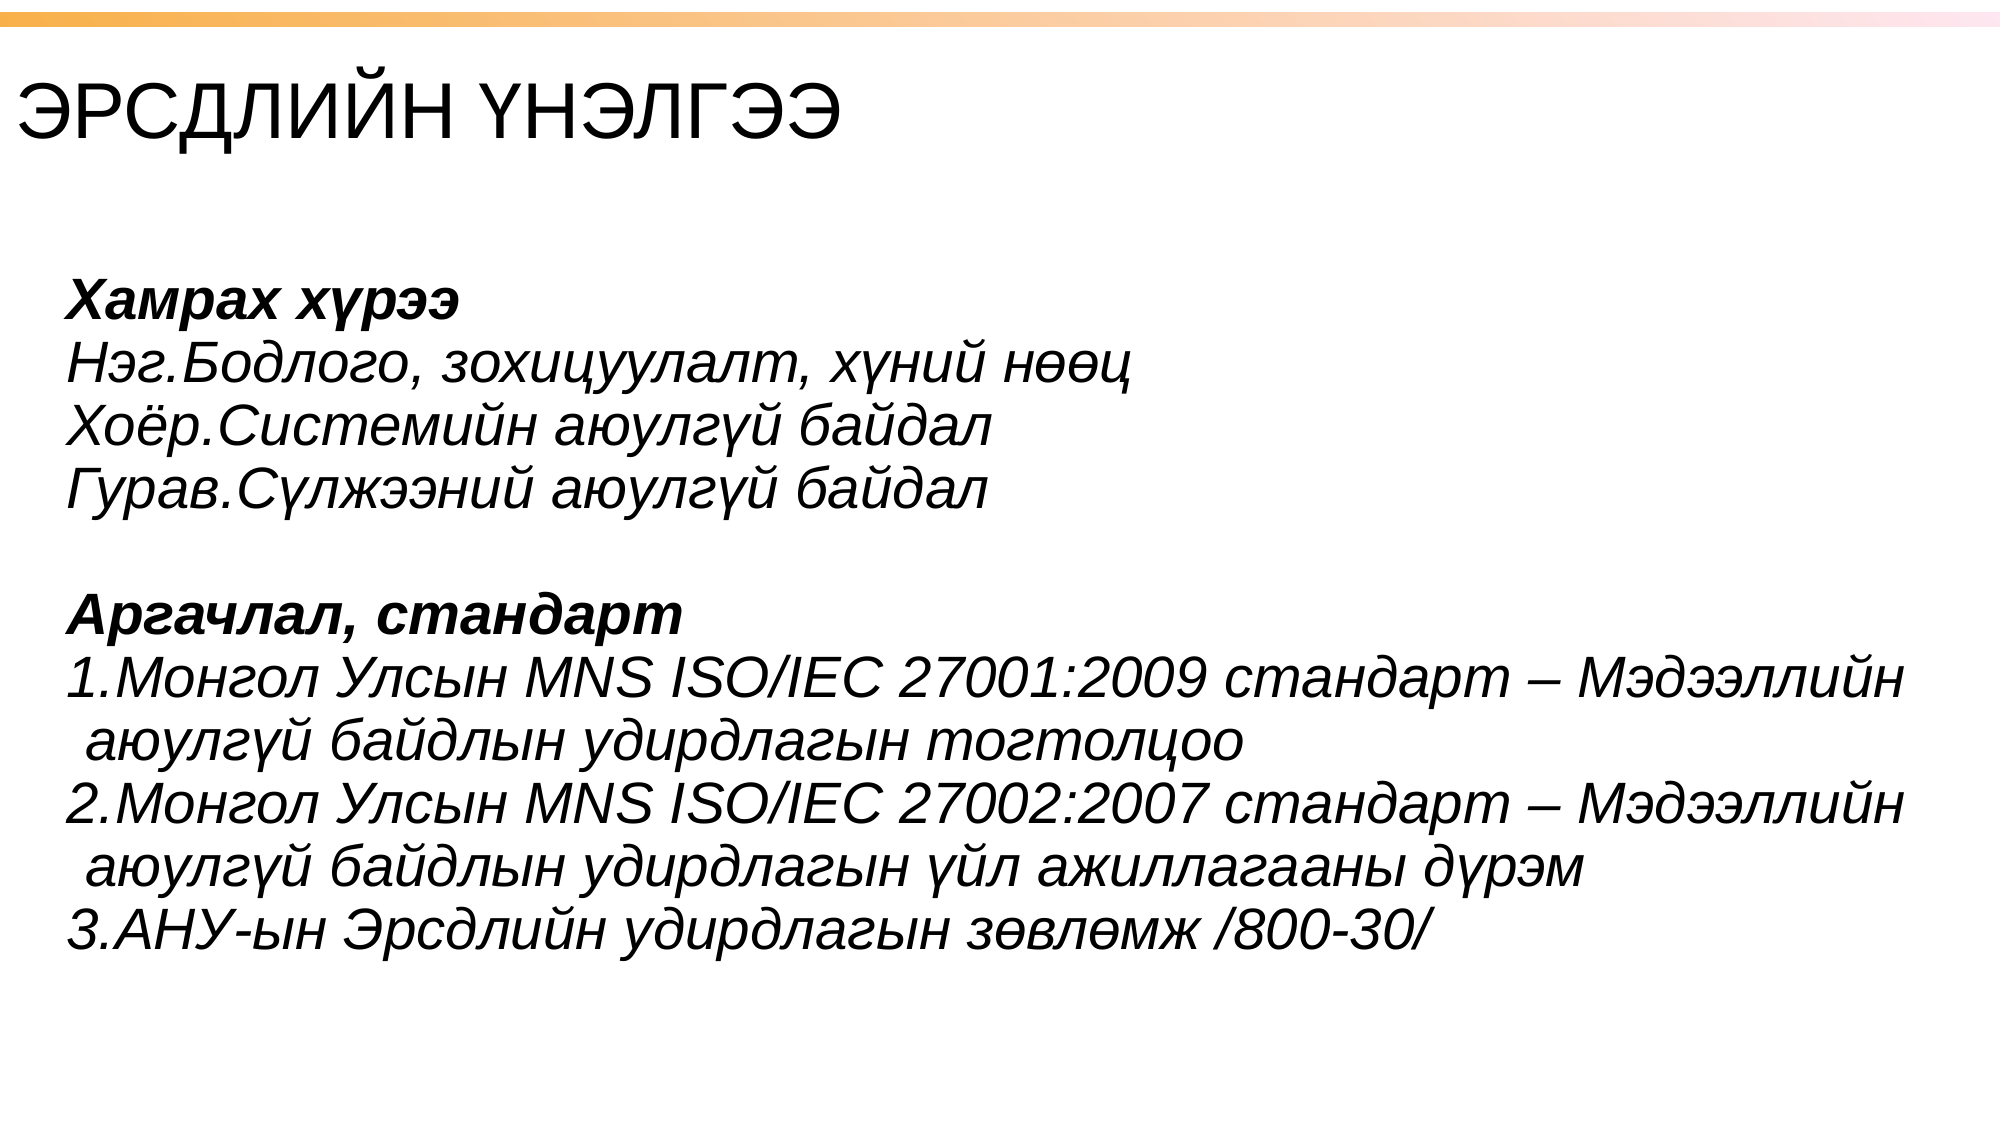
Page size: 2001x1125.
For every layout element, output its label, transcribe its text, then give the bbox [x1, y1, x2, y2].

text_box ЭРСДЛИЙН ҮНЭЛГЭЭ [0, 26, 2000, 200]
text_box [0, 11, 2000, 26]
list Хамрах хүрээ Нэг.Бодлого, зохицуулалт, хүний нөөц Хоёр.Системийн аюулгүй байдал Гурав.Сүлжээний аюулгүй байдал Аргачлал, стандарт Монгол Улсын MNS ISO/IEC 27001:2009 стандарт – Мэдээллийн аюулгүй байдлын удирдлагын тогтолцоо Монгол Улсын MNS ISO/IEC 27002:2007 стандарт – Мэдээллийн аюулгүй байдлын удирдлагын үйл ажиллагааны дүрэм АНУ-ын Эрсдлийн удирдлагын зөвлөмж /800-30/ [51, 262, 1921, 1055]
